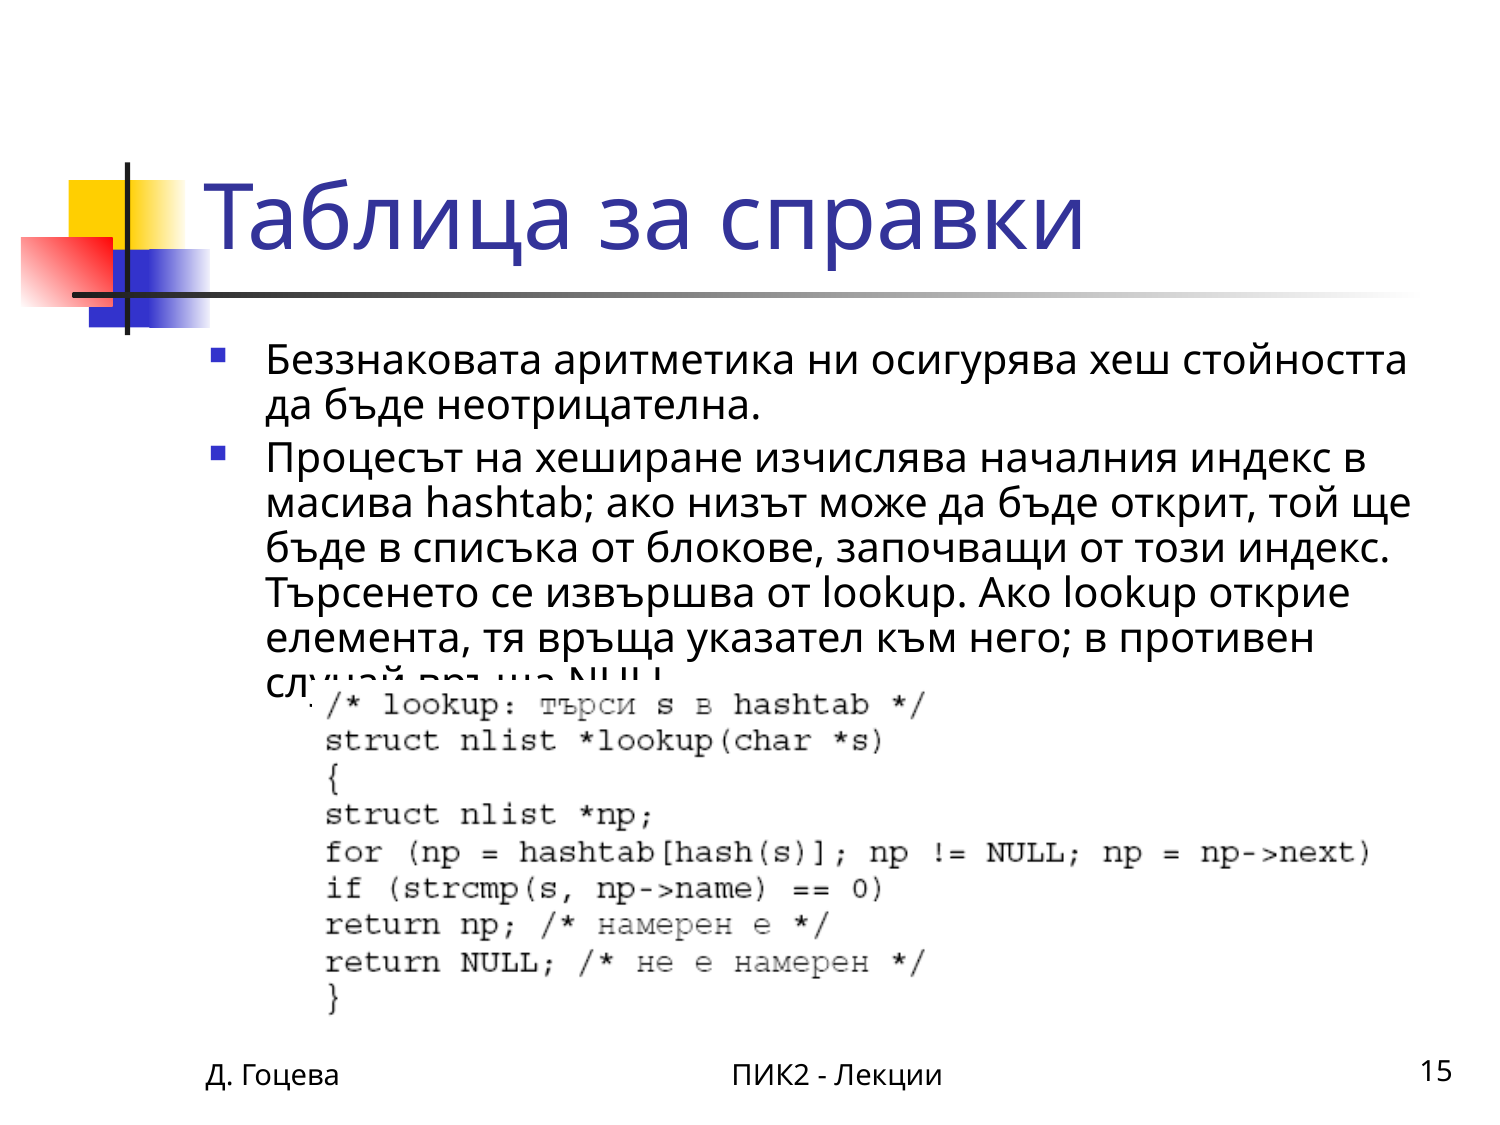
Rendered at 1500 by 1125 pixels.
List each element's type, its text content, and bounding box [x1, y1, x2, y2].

slide_number 15 [1155, 1024, 1468, 1100]
title Таблица за справки [188, 35, 1468, 275]
picture [312, 680, 1378, 1028]
list Беззнаковата аритметика ни осигурява хеш стойността да бъде неотрицателна. Процесът на хеширане изчислява началния индекс в масива hashtab; ако низът може да бъде открит, той ще бъде в списъка от блокове, започващи от този индекс. Търсенето се извършва от lookup. Ако lookup открие елемента, тя връща указател към него; в противен случай връща NULL. [193, 331, 1469, 764]
footer ПИК2 - Лекции [600, 1036, 1075, 1100]
slide_number Д. Гоцева [190, 1024, 504, 1100]
